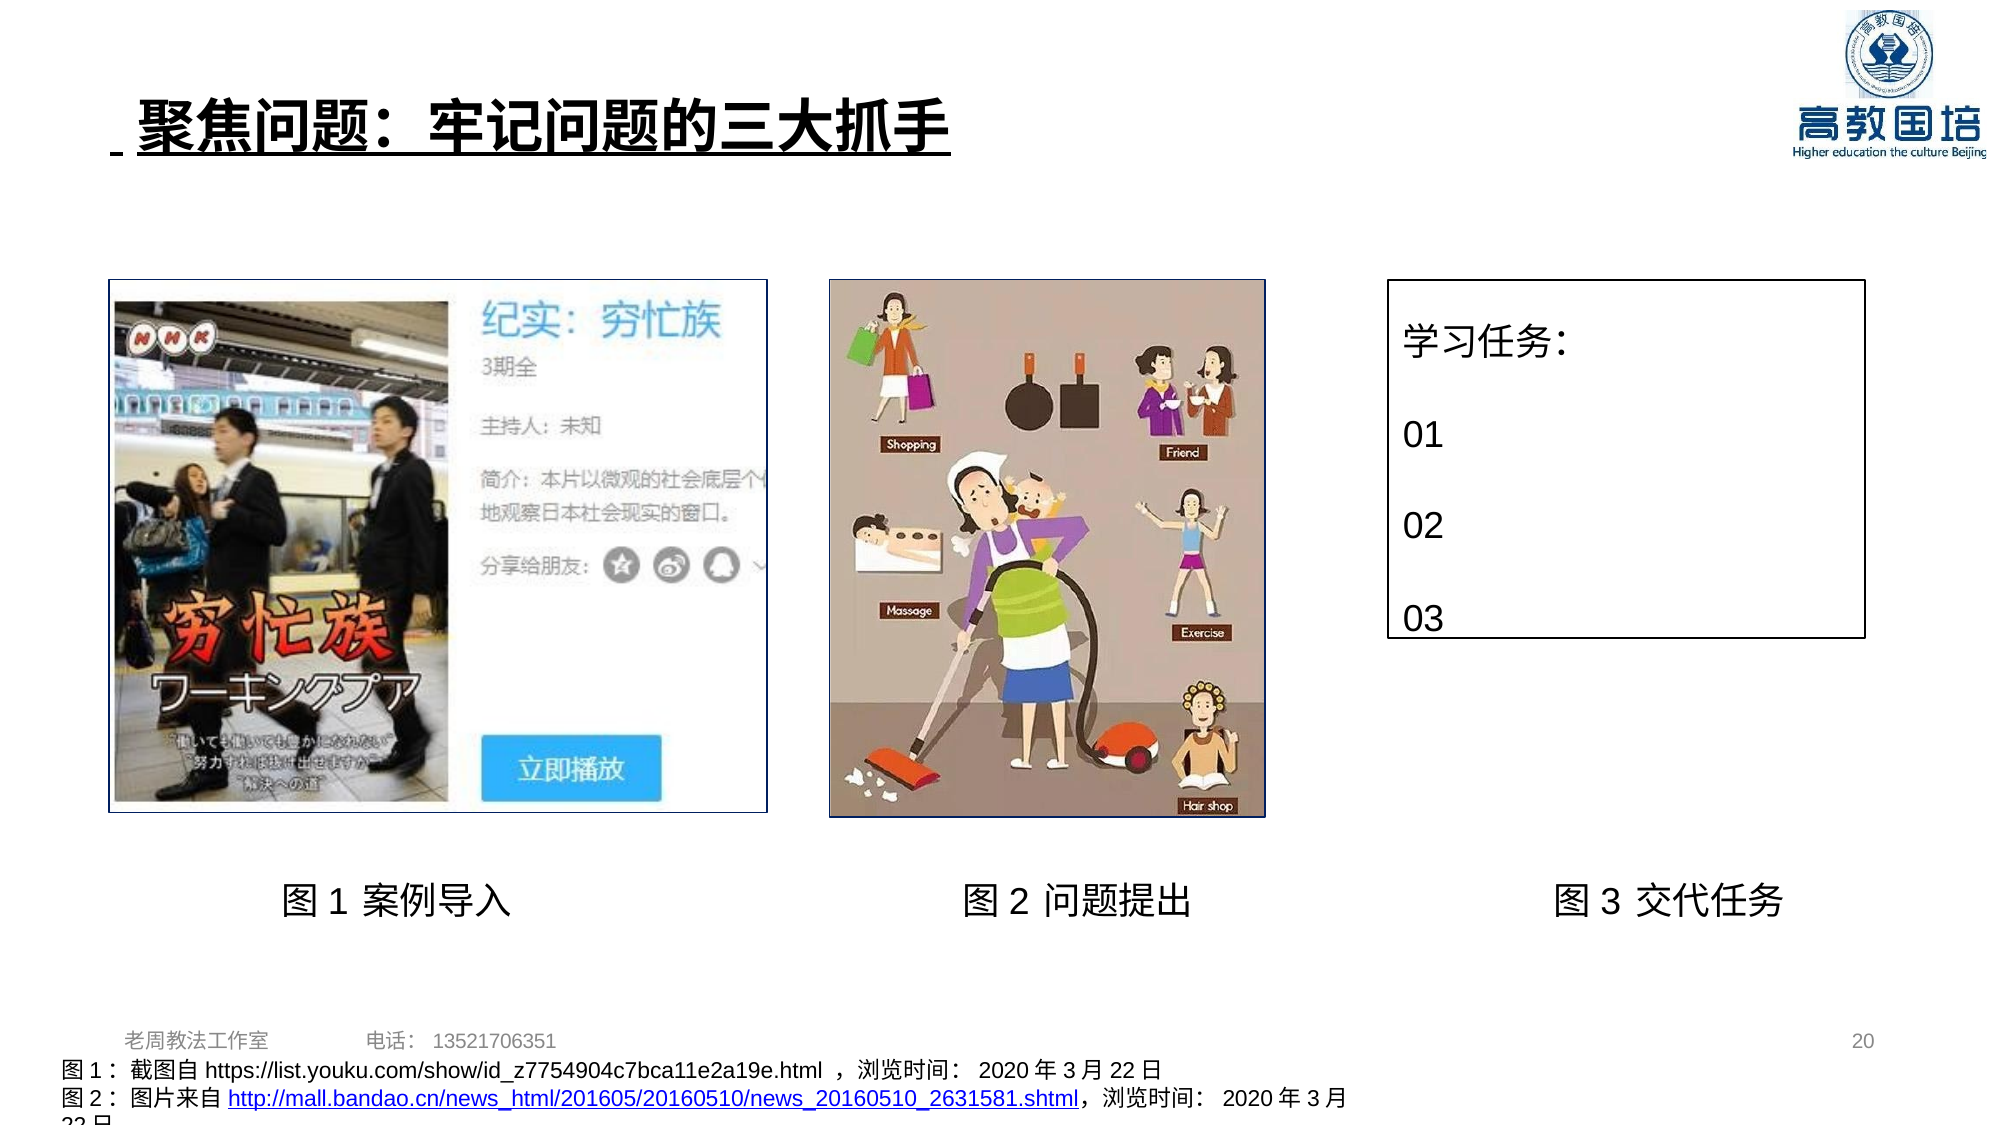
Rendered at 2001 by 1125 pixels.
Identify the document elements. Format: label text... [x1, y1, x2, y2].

text_box 图3 交代任务 [1551, 875, 1786, 923]
text_box 20 [1849, 1025, 1877, 1053]
title 聚焦问题：牢记问题的三大抓手 [107, 87, 1893, 278]
text_box 老周教法工作室 电话：13521706351 图1：截图自https://list.youku.com/show/id_z7754904c7bca11e2a19e.html ，浏览时间：2020年3月22日 图2：图片来自http://mall.bandao.cn/news_html/201605/20160510/news_20160510_2631581.shtml，浏览时间：2020年3月22日 [58, 1022, 1367, 1125]
picture [1793, 10, 1987, 159]
text_box 学习任务： 01 02 03 [1387, 280, 1866, 639]
text_box [829, 279, 1266, 818]
text_box 图2 问题提出 [960, 875, 1194, 923]
text_box 图1 案例导入 [279, 875, 513, 923]
text_box [109, 279, 768, 813]
